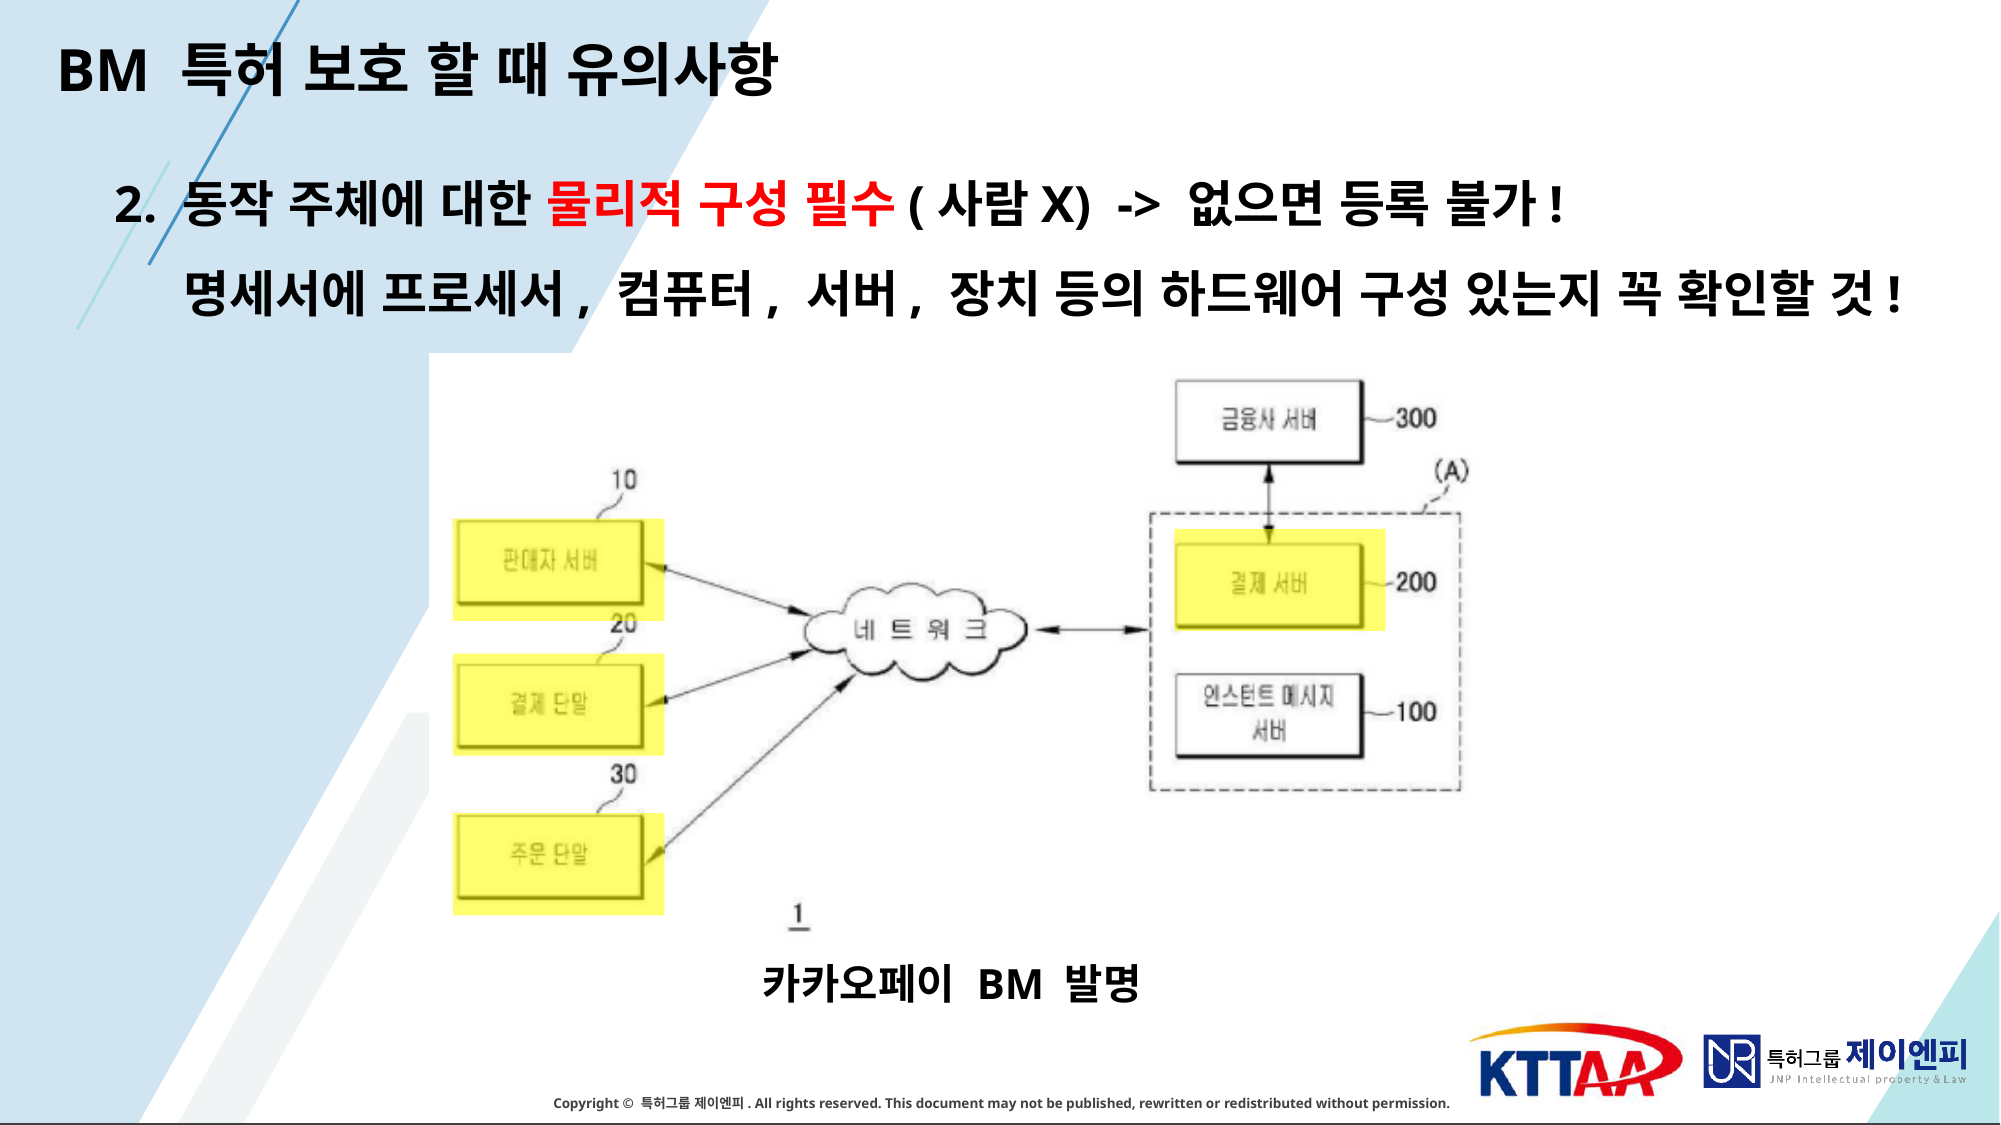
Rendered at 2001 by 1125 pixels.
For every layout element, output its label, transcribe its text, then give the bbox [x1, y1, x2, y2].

text_box 카카오페이 BM 발명 [747, 950, 1169, 1015]
picture [1466, 1011, 1688, 1103]
picture [1701, 1032, 1971, 1090]
picture [429, 353, 1487, 950]
text_box 2. 동작 주체에 대한 물리적 구성 필수(사람X) -> 없으면 등록 불가! 명세서에 프로세서, 컴퓨터, 서버, 장치 등의 하드웨어 구성 있는지 꼭 확인할 것! [86, 135, 1917, 330]
text_box BM 특허 보호 할 때 유의사항 [41, 25, 1515, 111]
